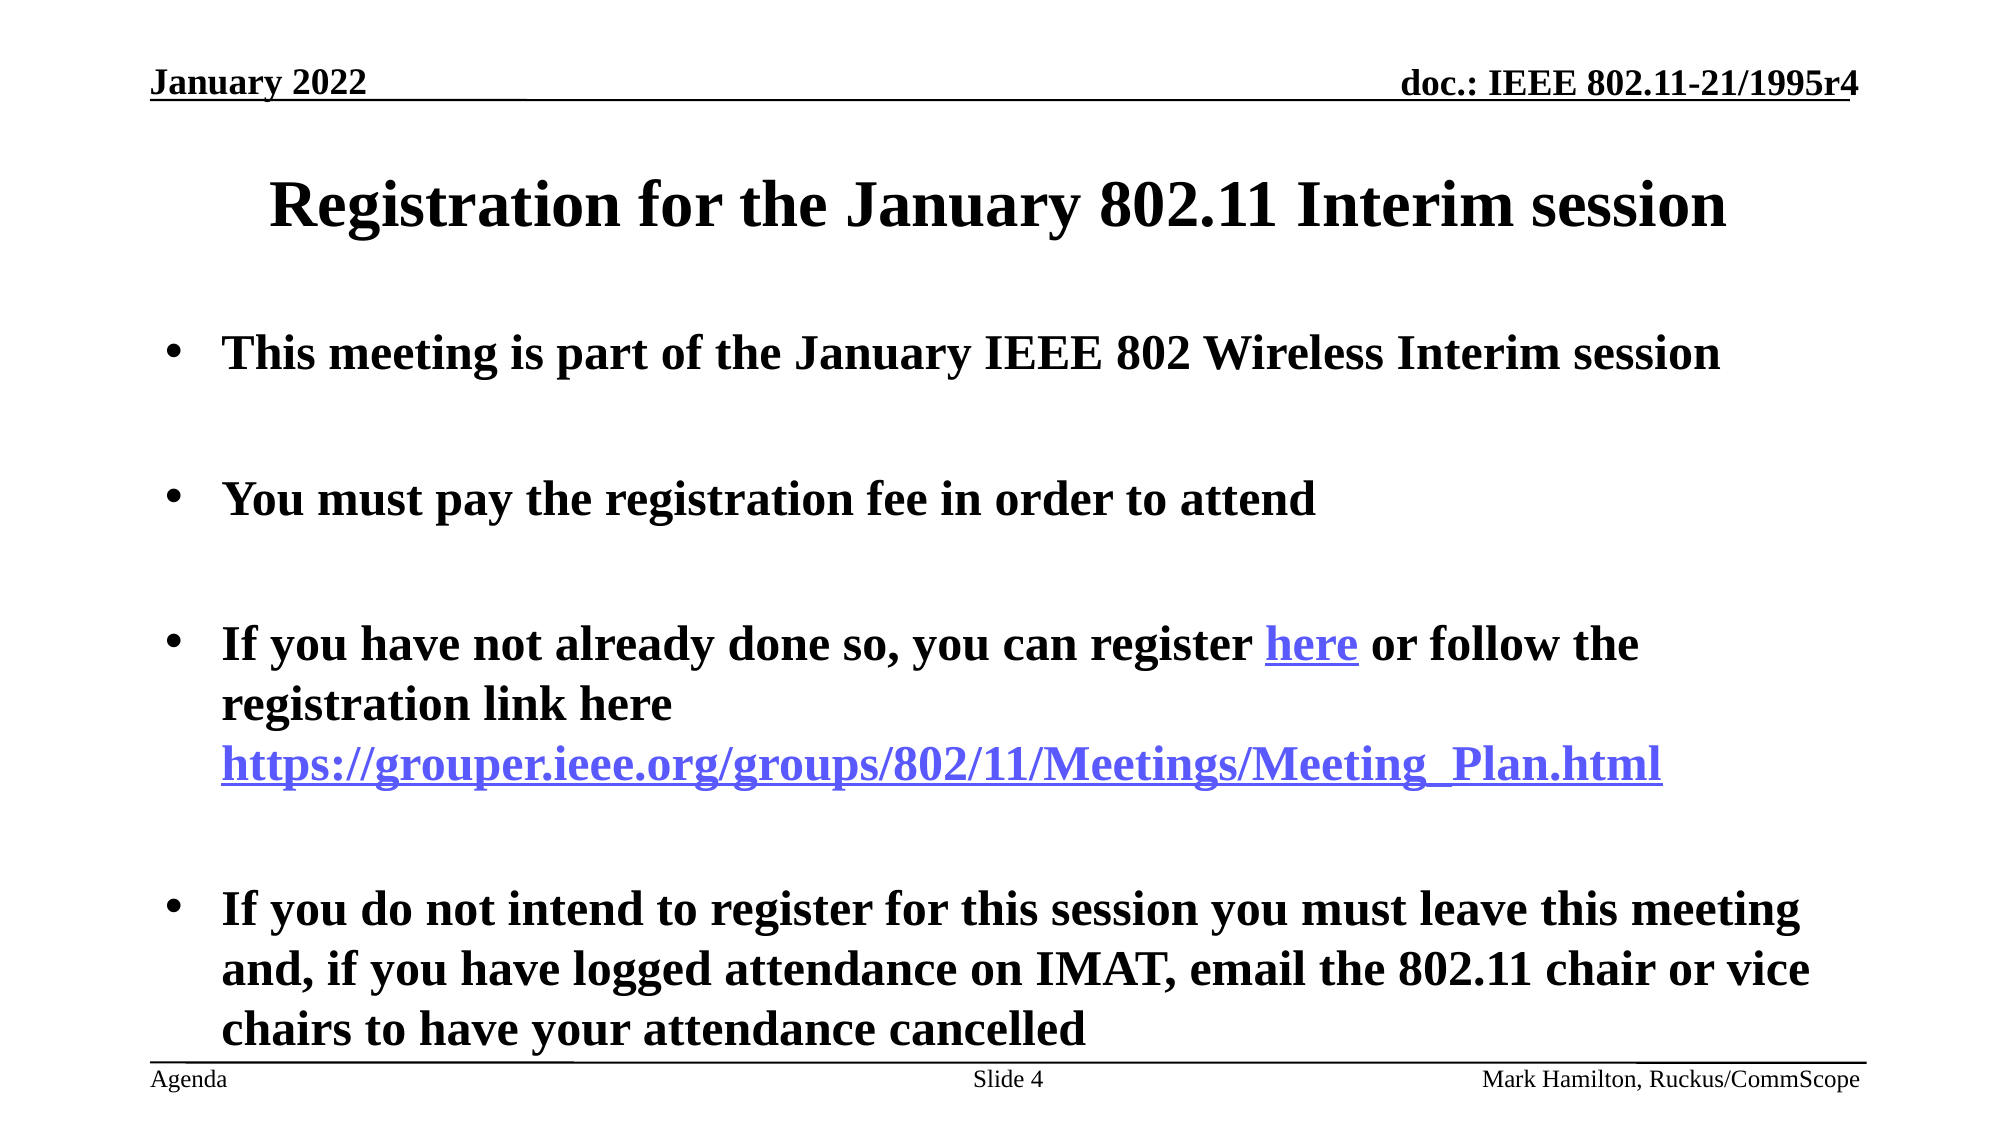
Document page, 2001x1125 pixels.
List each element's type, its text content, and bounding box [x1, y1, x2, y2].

title Registration for the January 802.11 Interim session [149, 112, 1850, 288]
list This meeting is part of the January IEEE 802 Wireless Interim session You must pay the registration fee in order to attend If you have not already done so, you can register here or follow the registration link here https://grouper.ieee.org/groups/802/11/Meetings/Meeting_Plan.html If you do not intend to register for this session you must leave this meeting and, if you have logged attendance on IMAT, email the 802.11 chair or vice chairs to have your attendance cancelled [149, 312, 1850, 1063]
slide_number Slide 4 [950, 1061, 1067, 1123]
